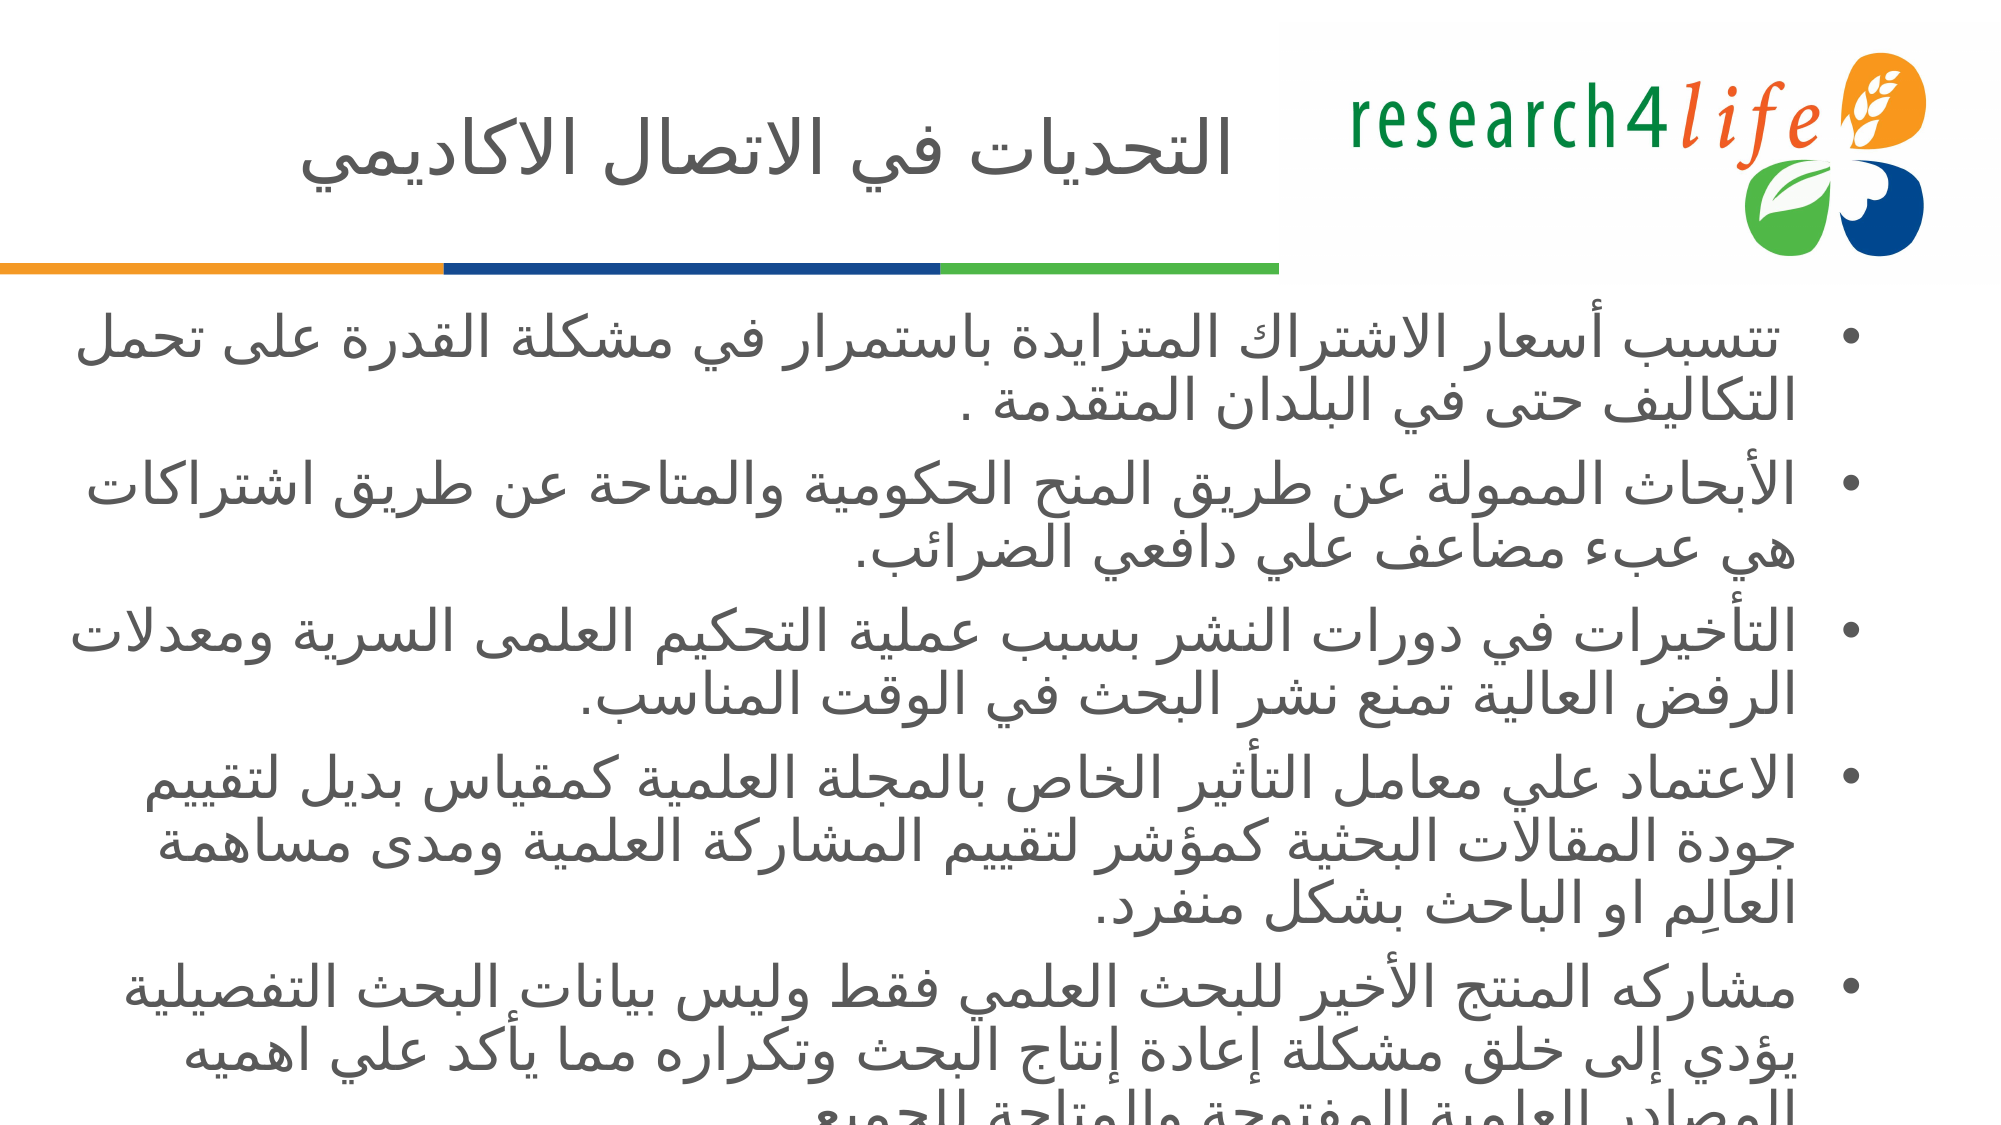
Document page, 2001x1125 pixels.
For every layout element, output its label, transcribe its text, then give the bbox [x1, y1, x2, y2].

list تتسبب أسعار الاشتراك المتزايدة باستمرار في مشكلة القدرة على تحمل التكاليف حتى في البلدان المتقدمة . الأبحاث الممولة عن طريق المنح الحكومية والمتاحة عن طريق اشتراكات هي عبء مضاعف علي دافعي الضرائب. التأخيرات في دورات النشر بسبب عملية التحكيم العلمى السرية ومعدلات الرفض العالية تمنع نشر البحث في الوقت المناسب. الاعتماد علي معامل التأثير الخاص بالمجلة العلمية كمقياس بديل لتقييم جودة المقالات البحثية كمؤشر لتقييم المشاركة العلمية ومدى مساهمة العالِم او الباحث بشكل منفرد. مشاركه المنتج الأخير للبحث العلمي فقط وليس بيانات البحث التفصيلية يؤدي إلى خلق مشكلة إعادة إنتاج البحث وتكراره مما يأكد علي اهميه المصادر العلمية المفتوحة والمتاحة للجميع. [40, 299, 1890, 1125]
title التحديات في الاتصال الاكاديمي [40, 62, 1272, 240]
picture [1279, 22, 2000, 285]
